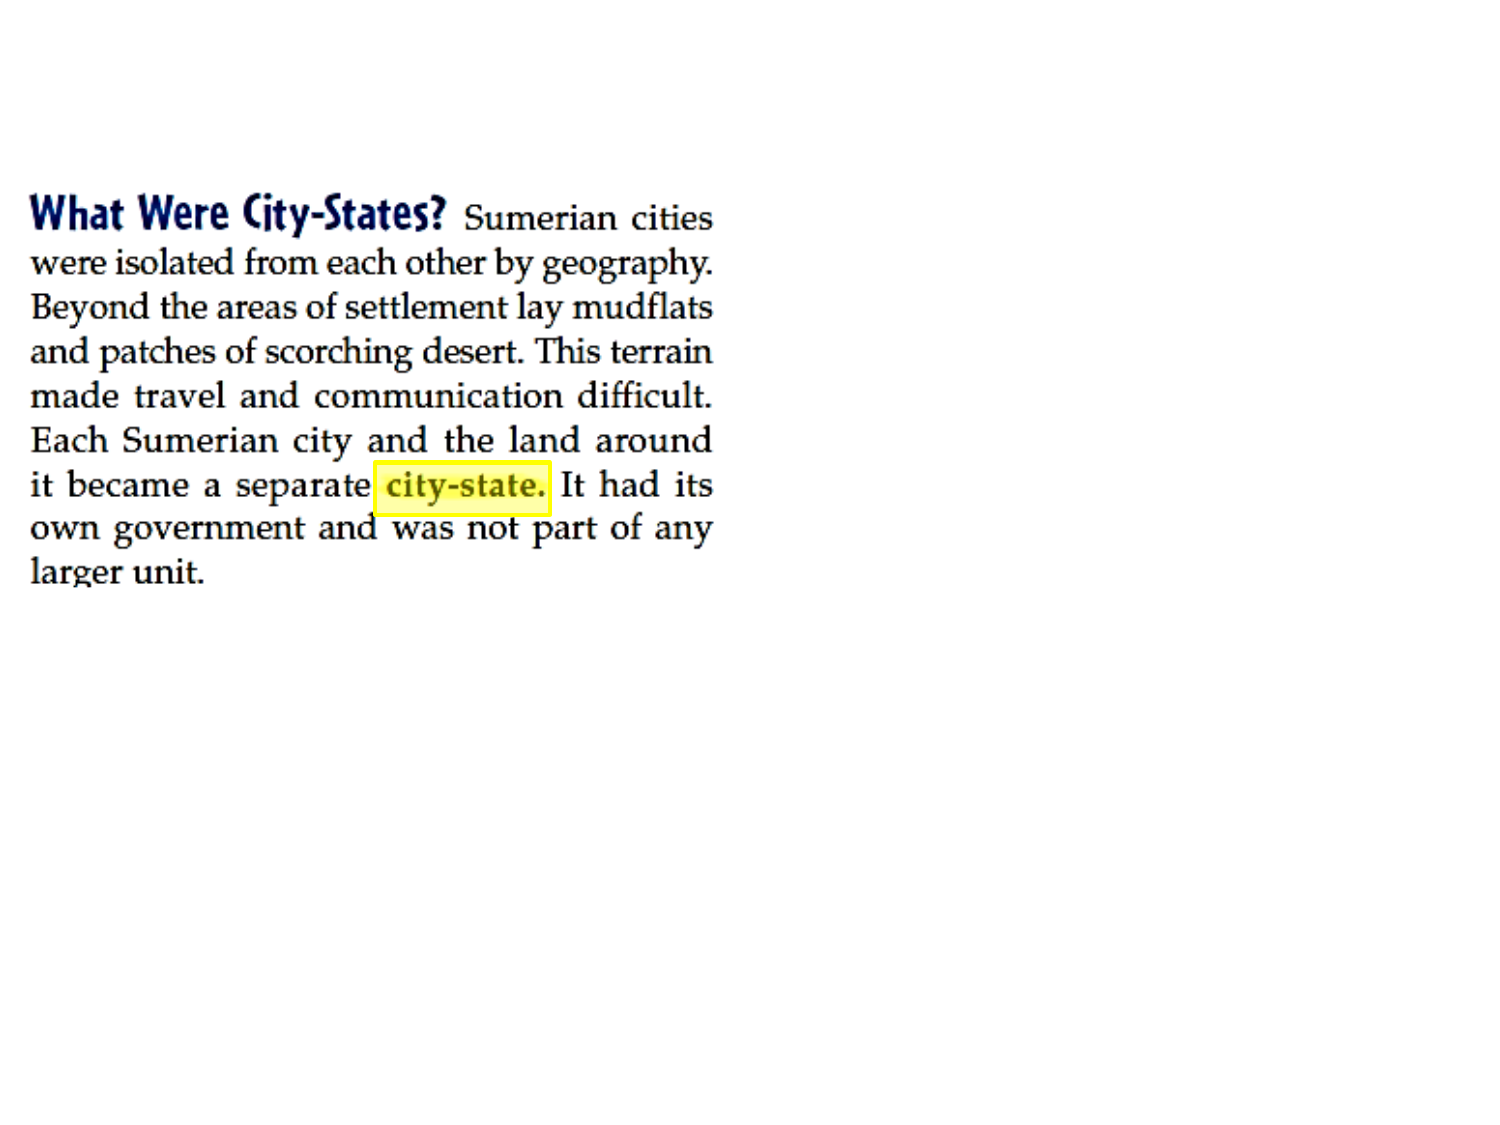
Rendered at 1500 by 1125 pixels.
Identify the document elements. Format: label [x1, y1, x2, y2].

picture [0, 155, 1490, 1019]
